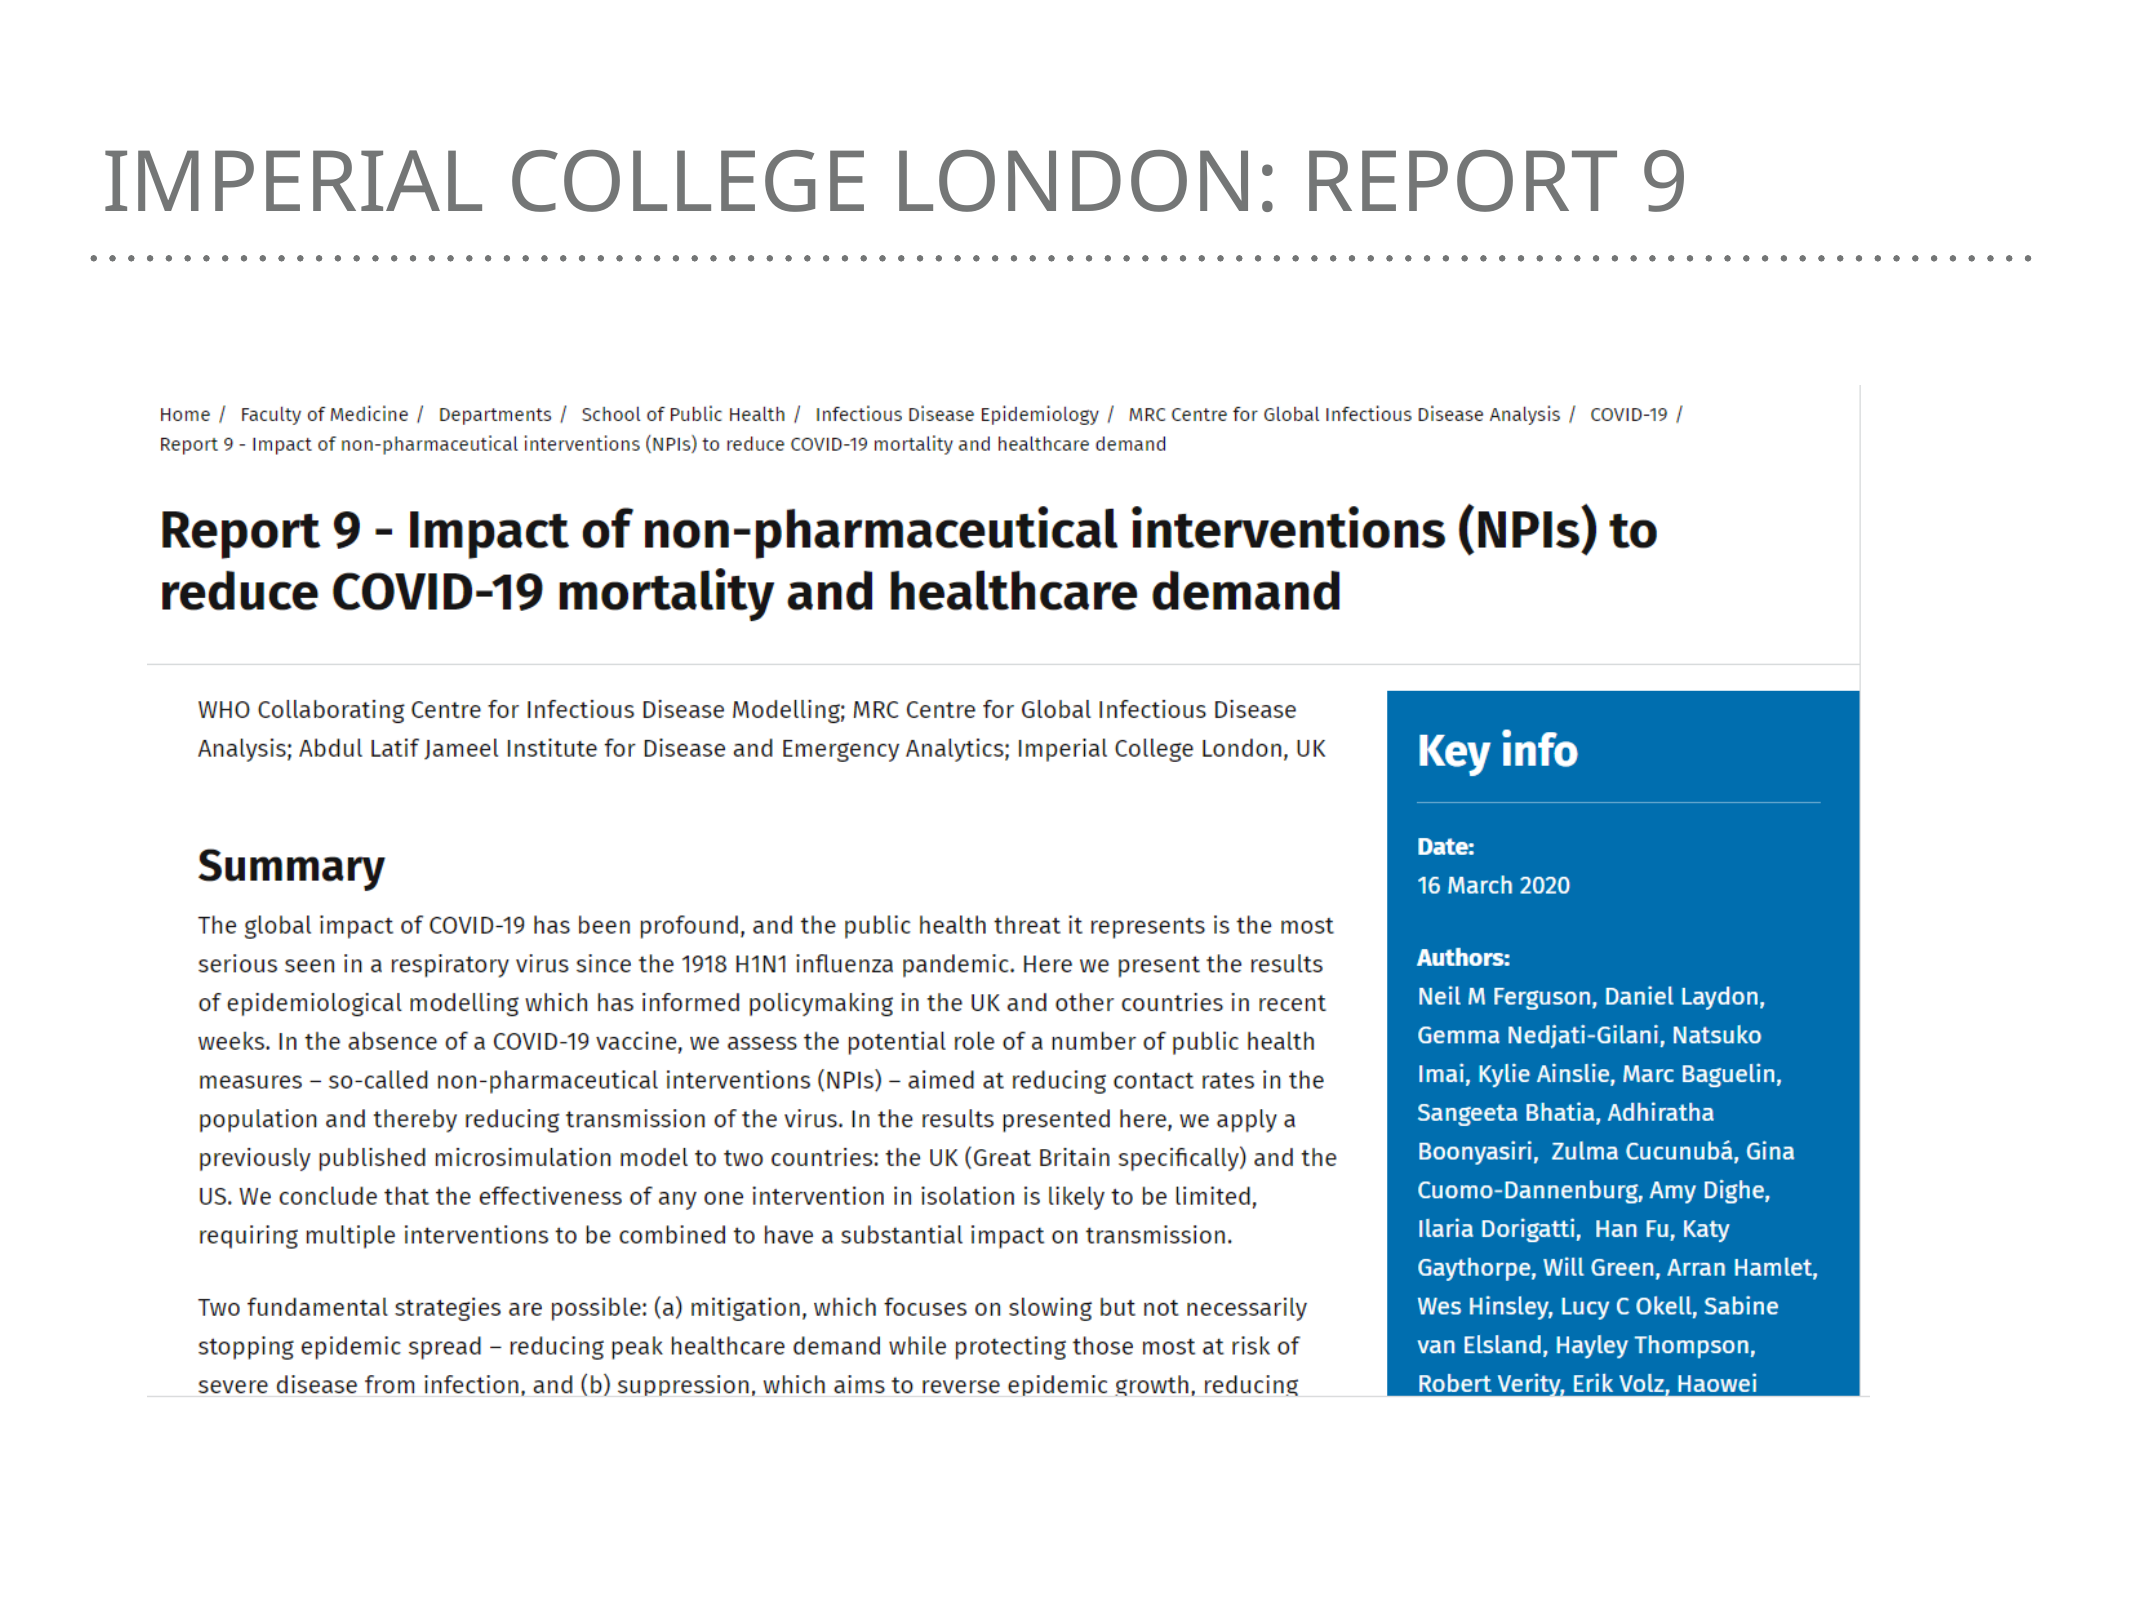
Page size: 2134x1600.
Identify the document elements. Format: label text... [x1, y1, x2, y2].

picture [147, 385, 1870, 1405]
title Imperial College London: RePort 9 [93, 118, 2041, 238]
